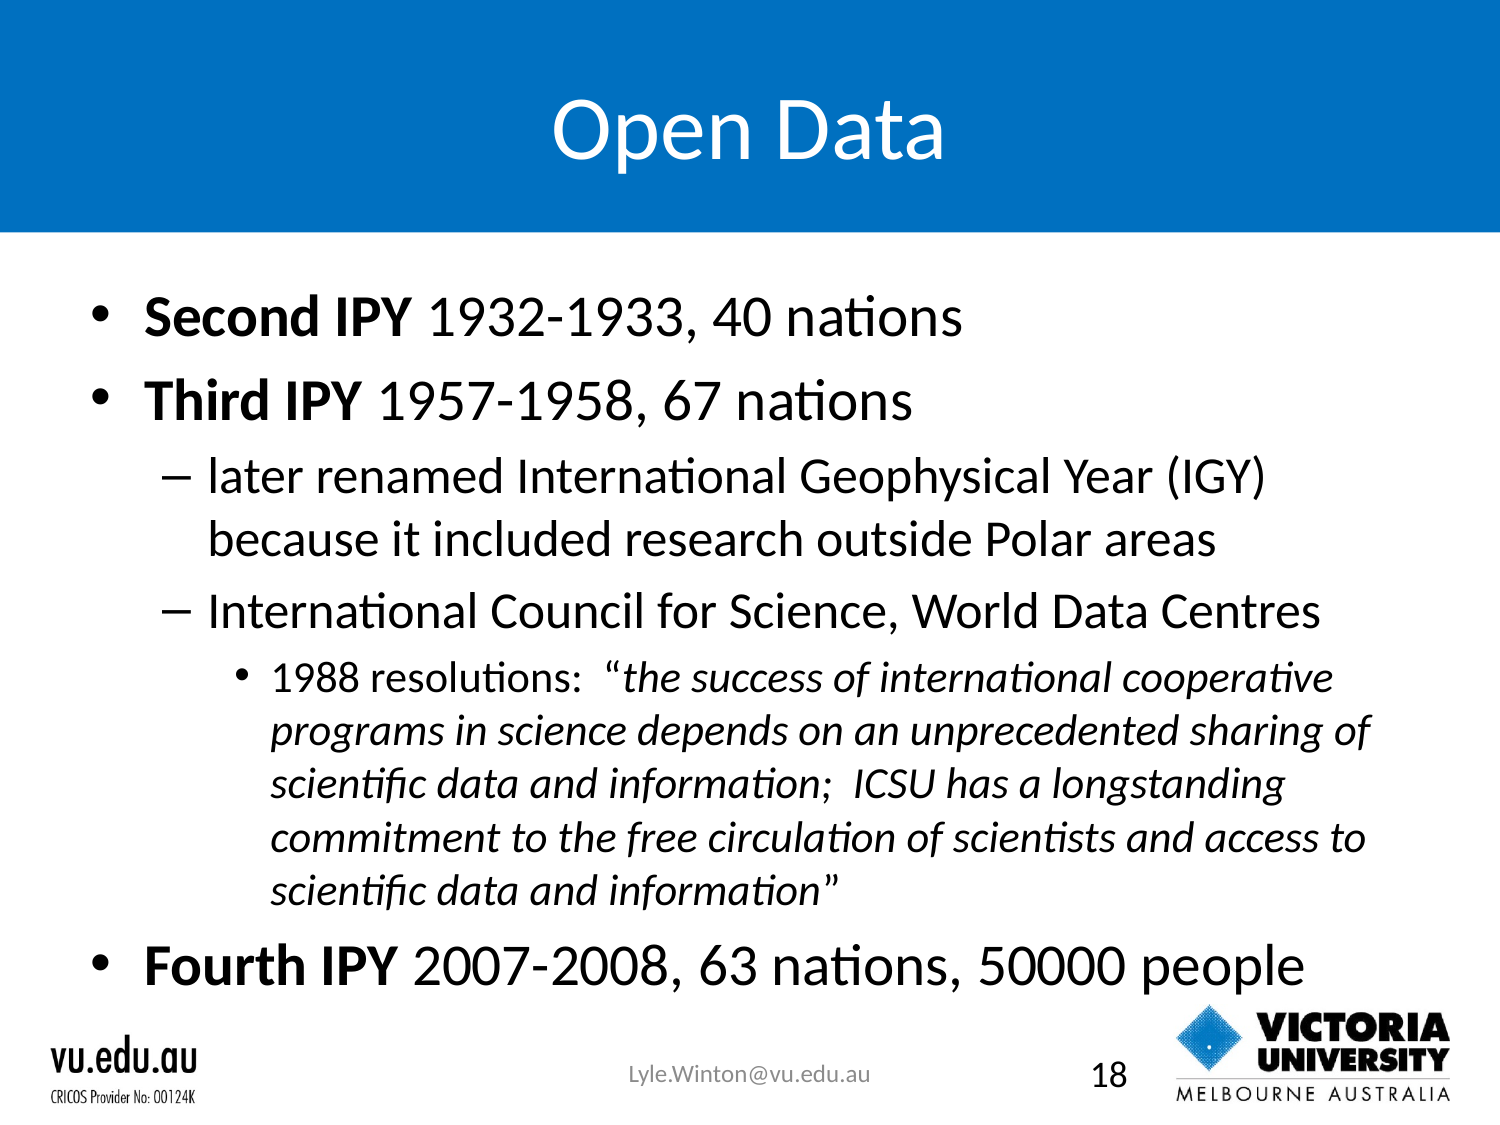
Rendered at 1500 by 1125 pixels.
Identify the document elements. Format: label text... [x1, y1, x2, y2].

slide_number 18 [1074, 1042, 1425, 1103]
footer Lyle.Winton@vu.edu.au [512, 1042, 988, 1103]
list Second IPY 1932-1933, 40 nations Third IPY 1957-1958, 67 nations later renamed International Geophysical Year (IGY) because it included research outside Polar areas International Council for Science, World Data Centres 1988 resolutions: “the success of international cooperative programs in science depends on an unprecedented sharing of scientific data and information; ICSU has a longstanding commitment to the free circulation of scientists and access to scientific data and information” Fourth IPY 2007-2008, 63 nations, 50000 people [75, 270, 1463, 1013]
title Open Data [75, 50, 1425, 196]
picture [50, 1004, 1450, 1125]
